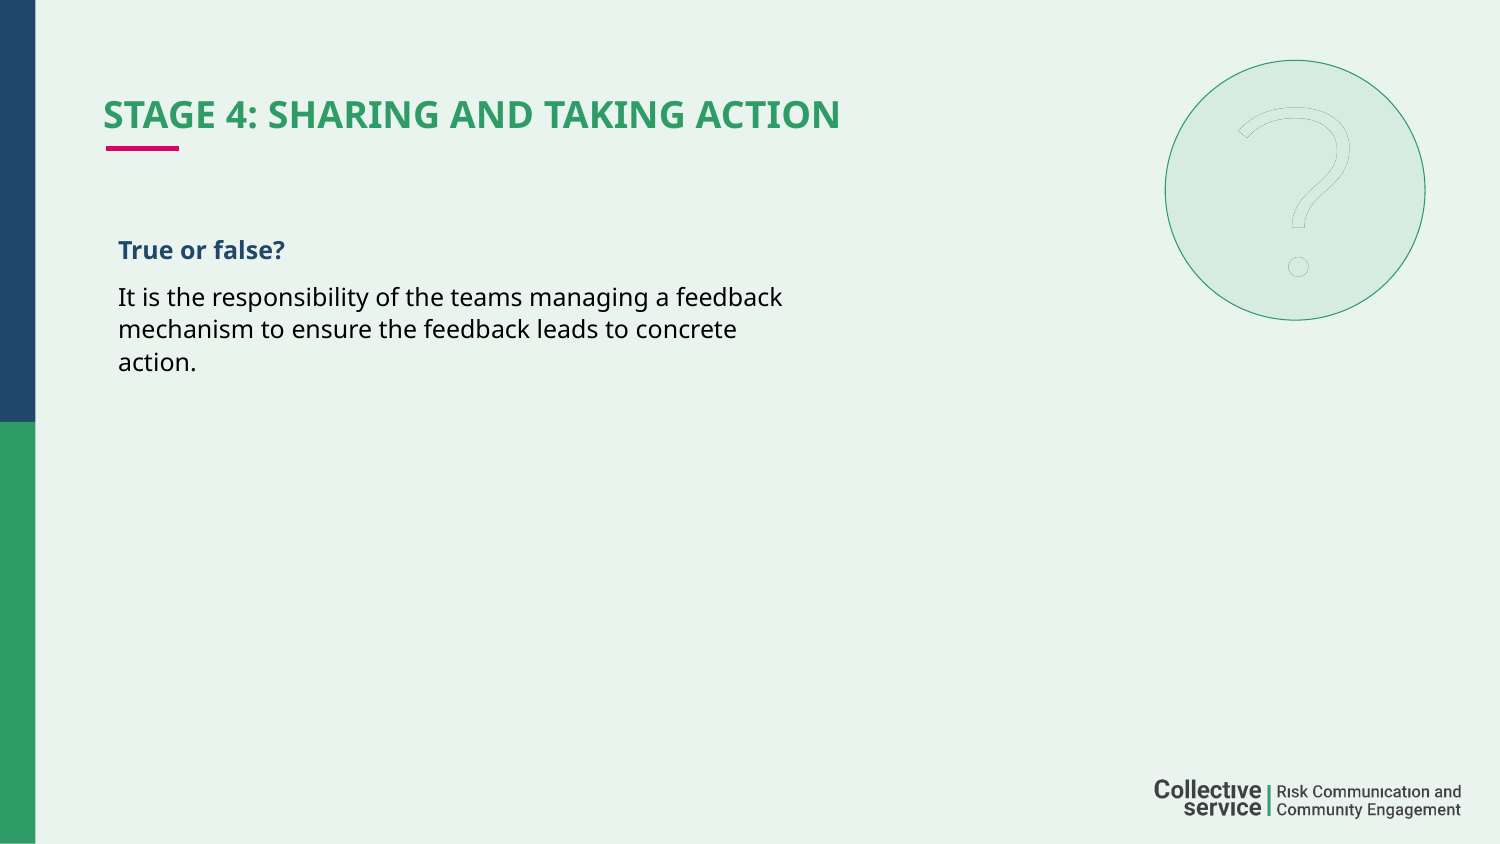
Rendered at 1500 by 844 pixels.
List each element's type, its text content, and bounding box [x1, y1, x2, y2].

picture [1139, 774, 1470, 826]
list True or false? It is the responsibility of the teams managing a feedback mechanism to ensure the feedback leads to concrete action. [103, 224, 820, 760]
title STAGE 4: Sharing and Taking Action [103, 88, 1397, 145]
picture [1234, 145, 1352, 279]
